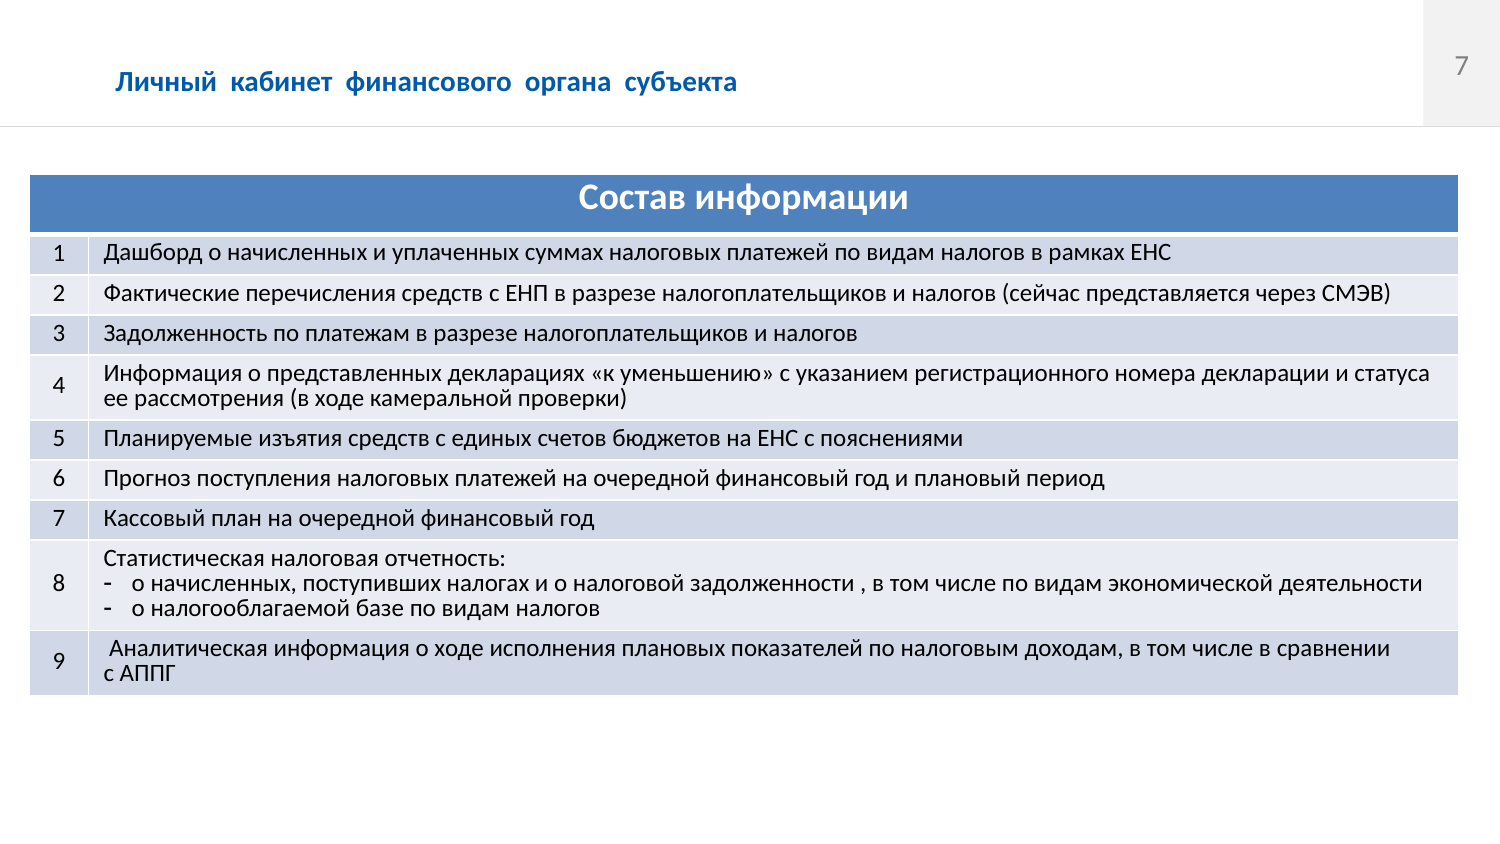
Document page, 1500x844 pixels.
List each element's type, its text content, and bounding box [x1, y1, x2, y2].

table_cell Задолженность по платежам в разрезе налогоплательщиков и налогов [89, 316, 1458, 354]
table_cell 7 [30, 501, 88, 539]
table_cell Фактические перечисления средств с ЕНП в разрезе налогоплательщиков и налогов (сейчас представляется через СМЭВ) [89, 276, 1458, 314]
table_cell 8 [30, 541, 88, 630]
table_cell 2 [30, 276, 88, 314]
table_cell Дашборд о начисленных и уплаченных суммах налоговых платежей по видам налогов в рамках ЕНС [89, 237, 1458, 274]
table_cell 3 [30, 316, 88, 354]
table_cell Кассовый план на очередной финансовый год [89, 501, 1458, 539]
table_cell Планируемые изъятия средств с единых счетов бюджетов на ЕНС с пояснениями [89, 421, 1458, 459]
table_cell Прогноз поступления налоговых платежей на очередной финансовый год и плановый период [89, 461, 1458, 499]
table_cell 1 [30, 237, 88, 274]
table_cell 9 [30, 631, 88, 695]
title Личный кабинет финансового органа субъекта [100, 33, 1451, 125]
table_cell Статистическая налоговая отчетность: о начисленных, поступивших налогах и о налоговой задолженности , в том числе по видам экономической деятельности о налогооблагаемой базе по видам налогов [89, 541, 1458, 630]
table_cell 5 [30, 421, 88, 459]
table_header Состав информации [30, 175, 1458, 232]
text_box 7 [1421, 0, 1500, 126]
table_cell Аналитическая информация о ходе исполнения плановых показателей по налоговым доходам, в том числе в сравнении с АППГ [89, 631, 1458, 695]
table_cell 4 [30, 356, 88, 419]
table_cell Информация о представленных декларациях «к уменьшению» с указанием регистрационного номера декларации и статуса ее рассмотрения (в ходе камеральной проверки) [89, 356, 1458, 419]
table_cell 6 [30, 461, 88, 499]
